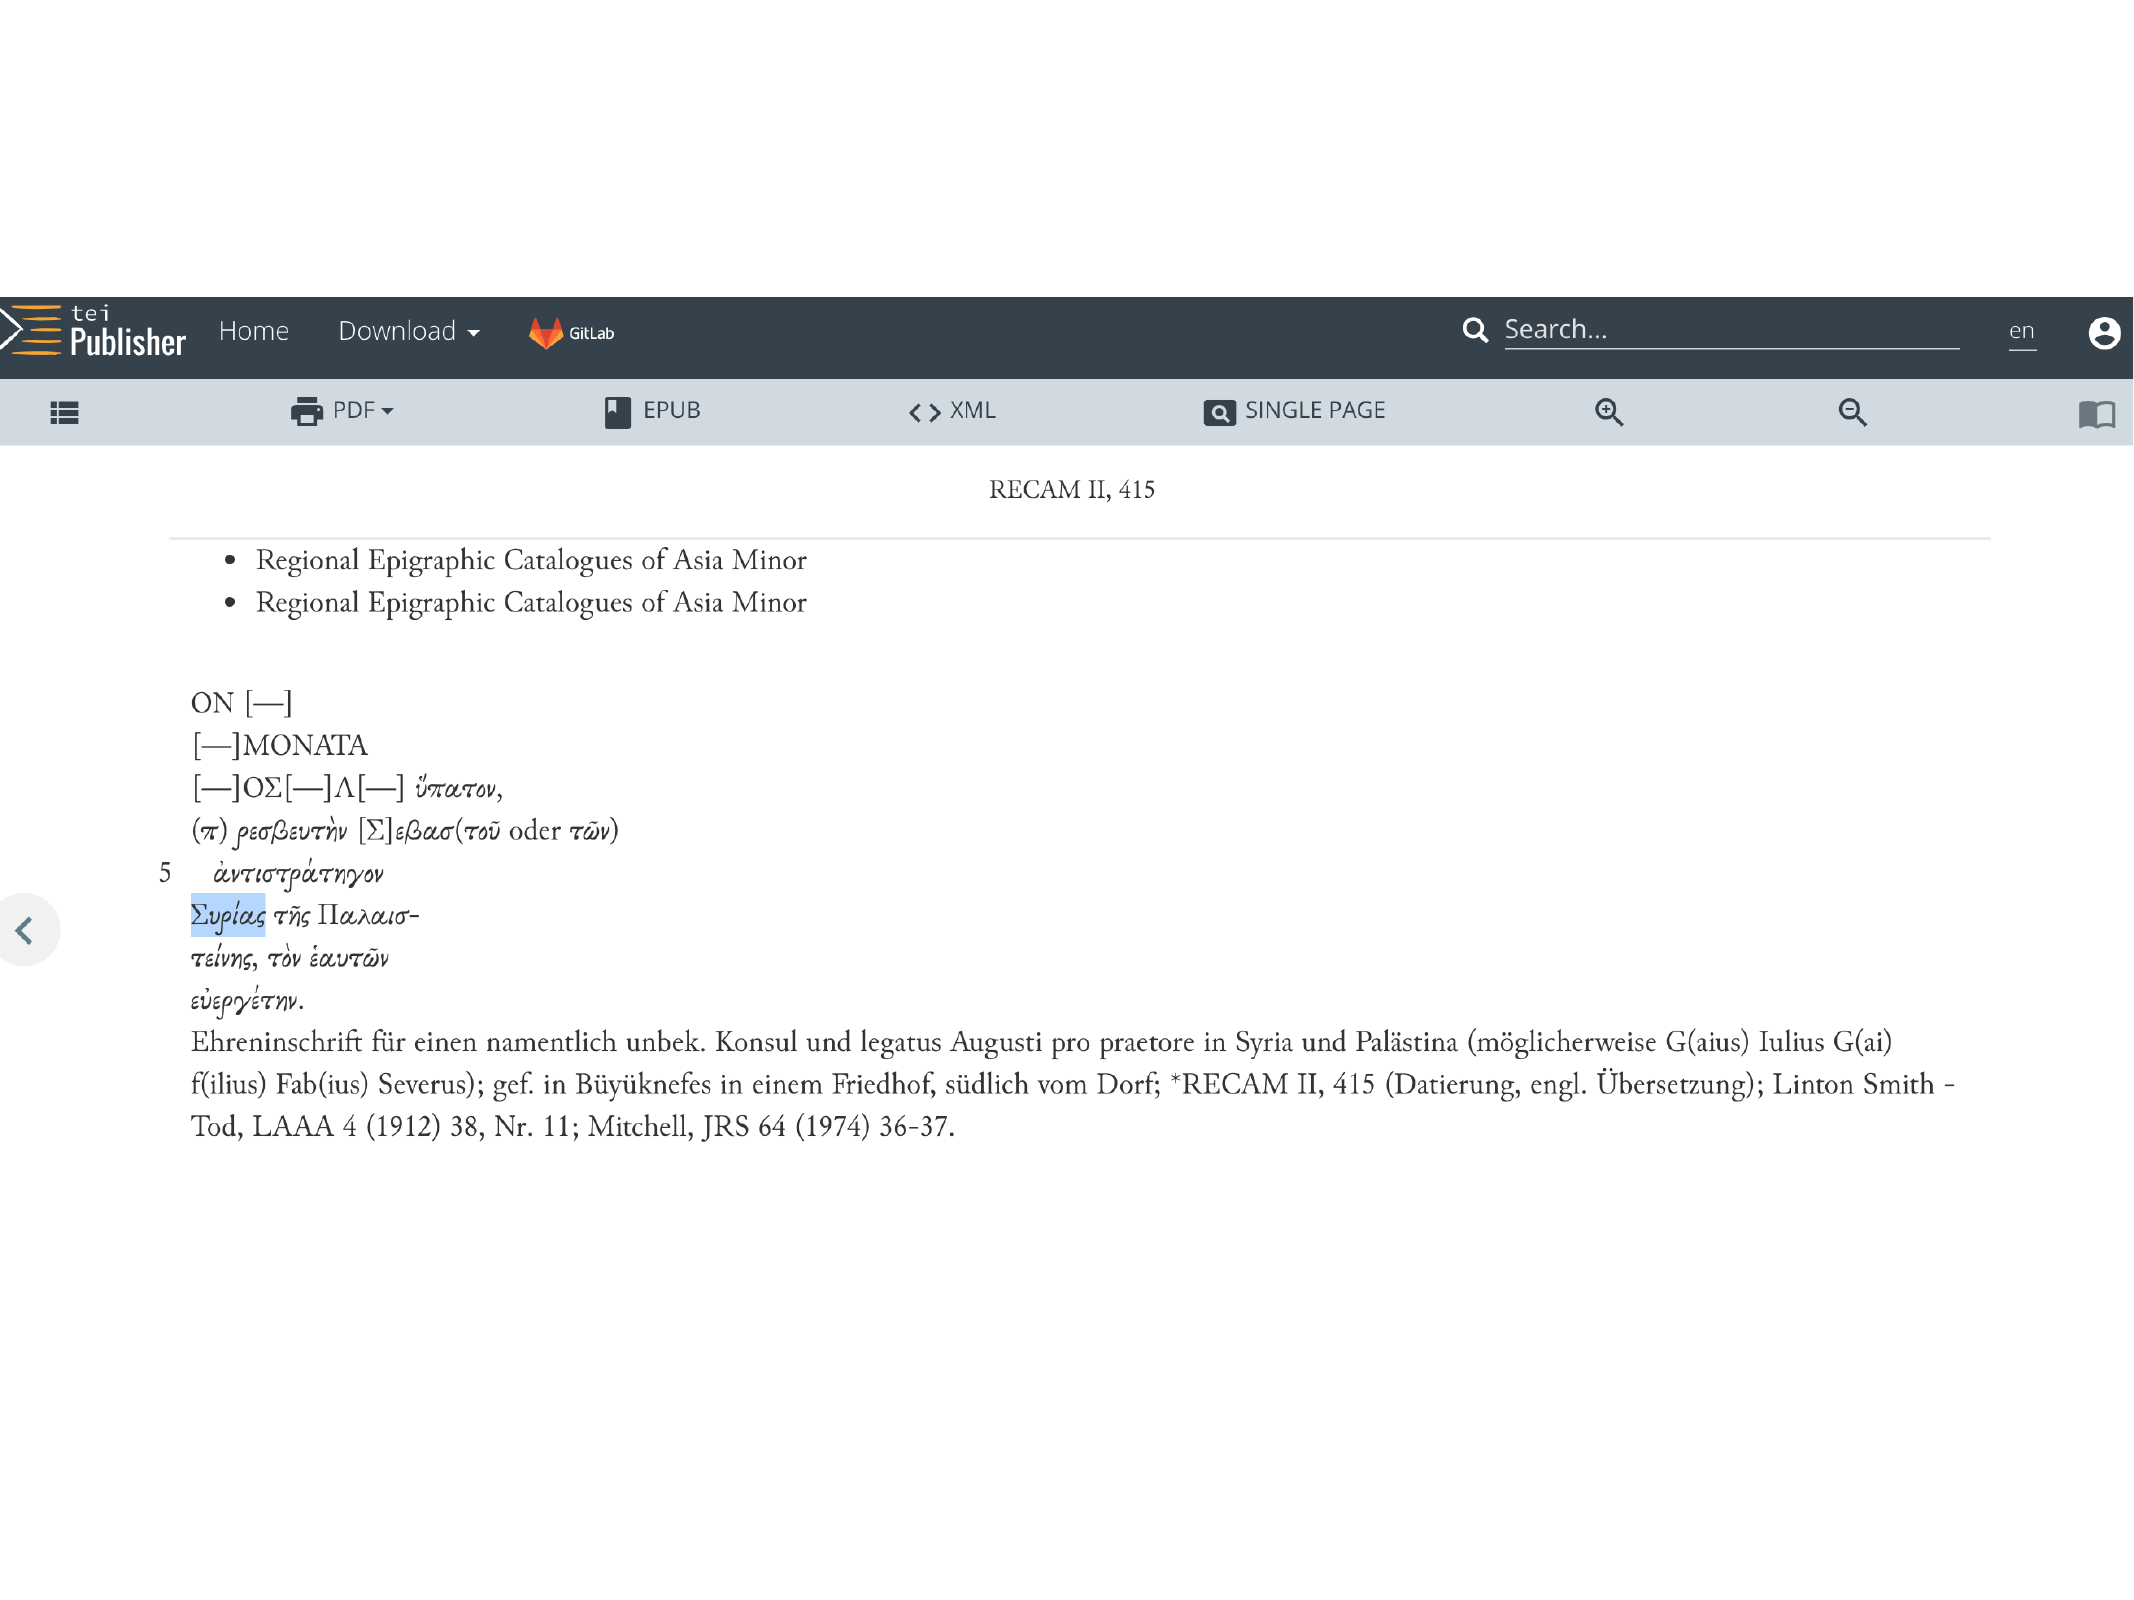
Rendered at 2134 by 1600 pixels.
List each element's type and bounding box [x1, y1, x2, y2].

picture [0, 297, 2134, 1303]
